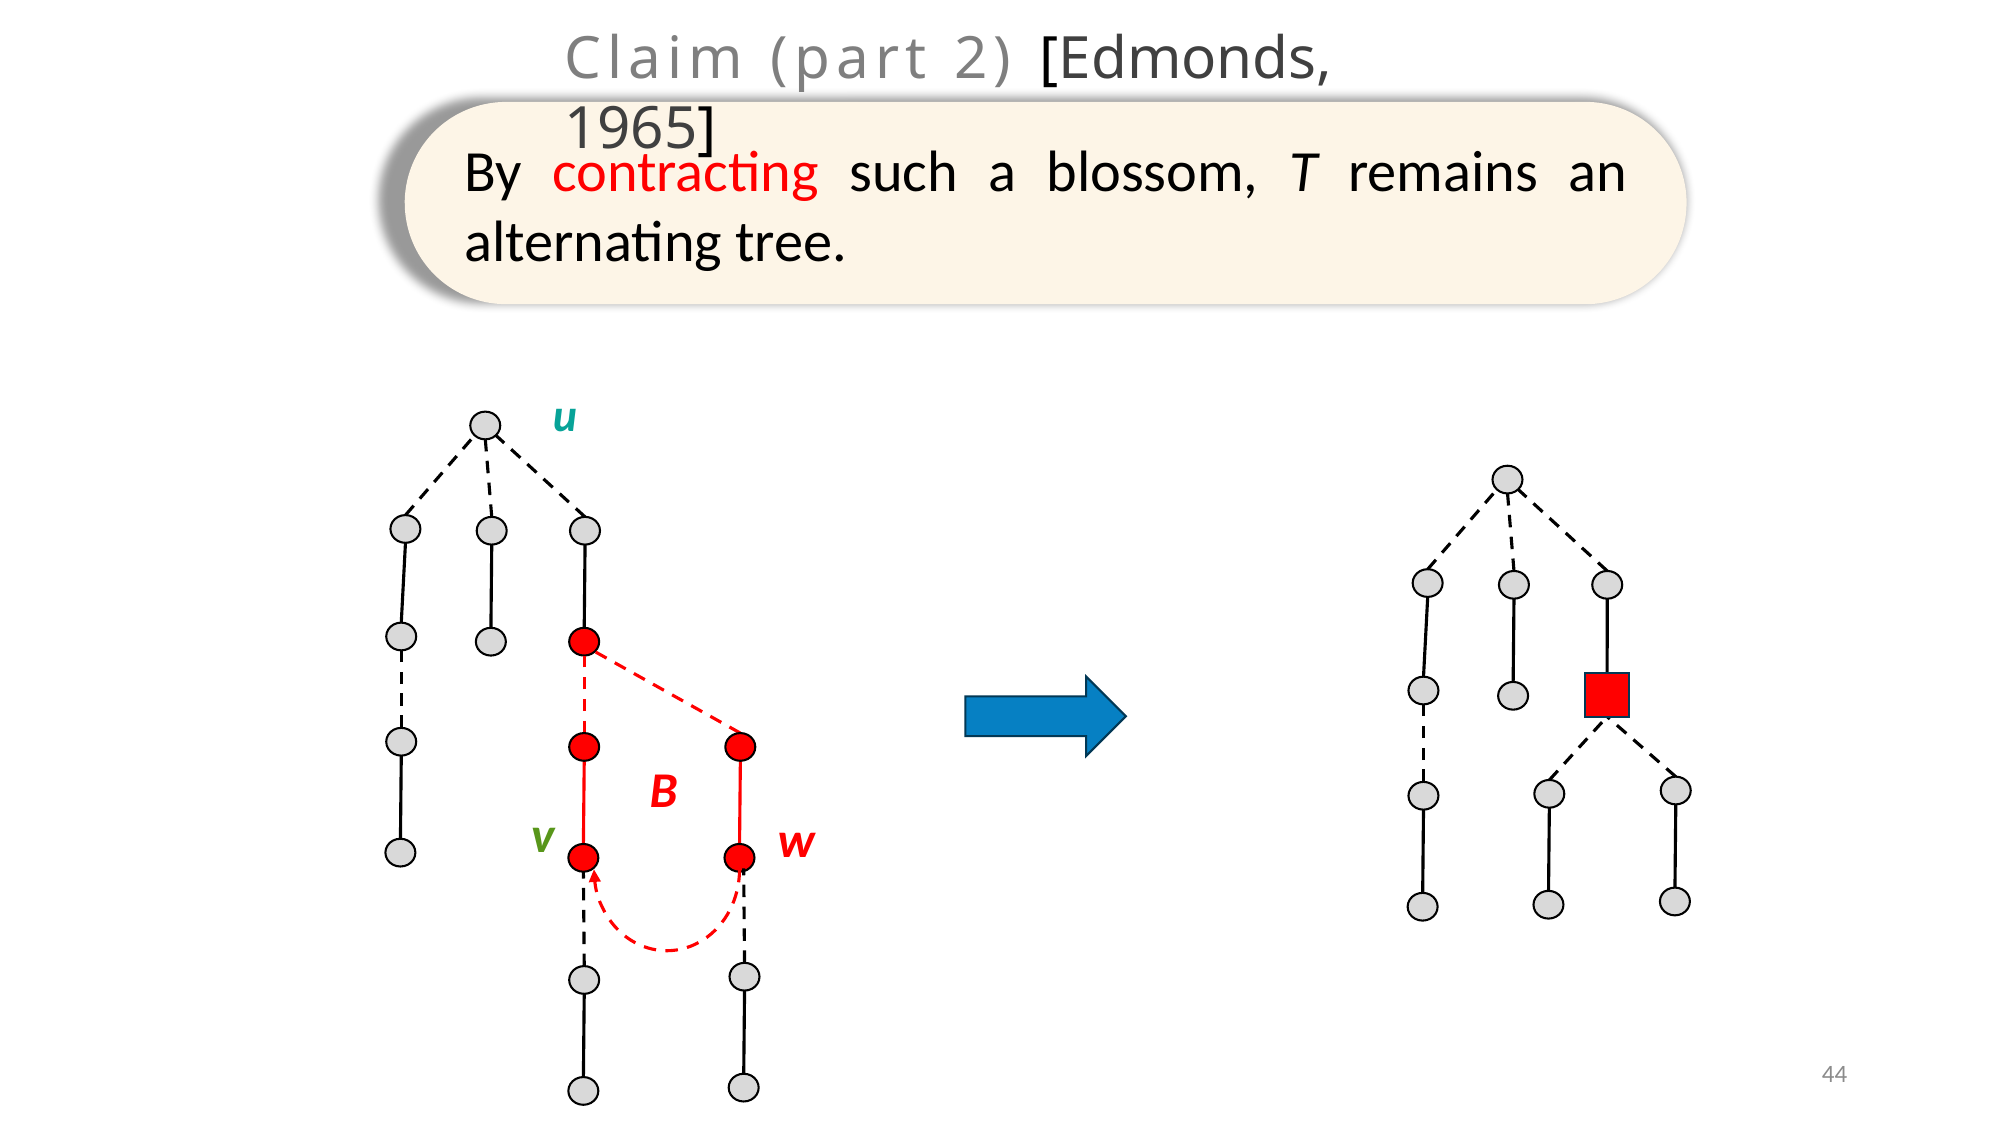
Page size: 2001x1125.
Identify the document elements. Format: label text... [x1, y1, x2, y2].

text_box By contracting such a blossom, T remains an alternating tree. [449, 125, 1642, 281]
text_box [964, 674, 1128, 759]
slide_number 44 [1412, 1042, 1863, 1103]
text_box Claim (part 2) [Edmonds, 1965] [549, 12, 1451, 168]
text_box [403, 100, 1688, 306]
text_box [385, 378, 760, 1105]
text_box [1407, 465, 1691, 921]
text_box w [762, 799, 854, 875]
